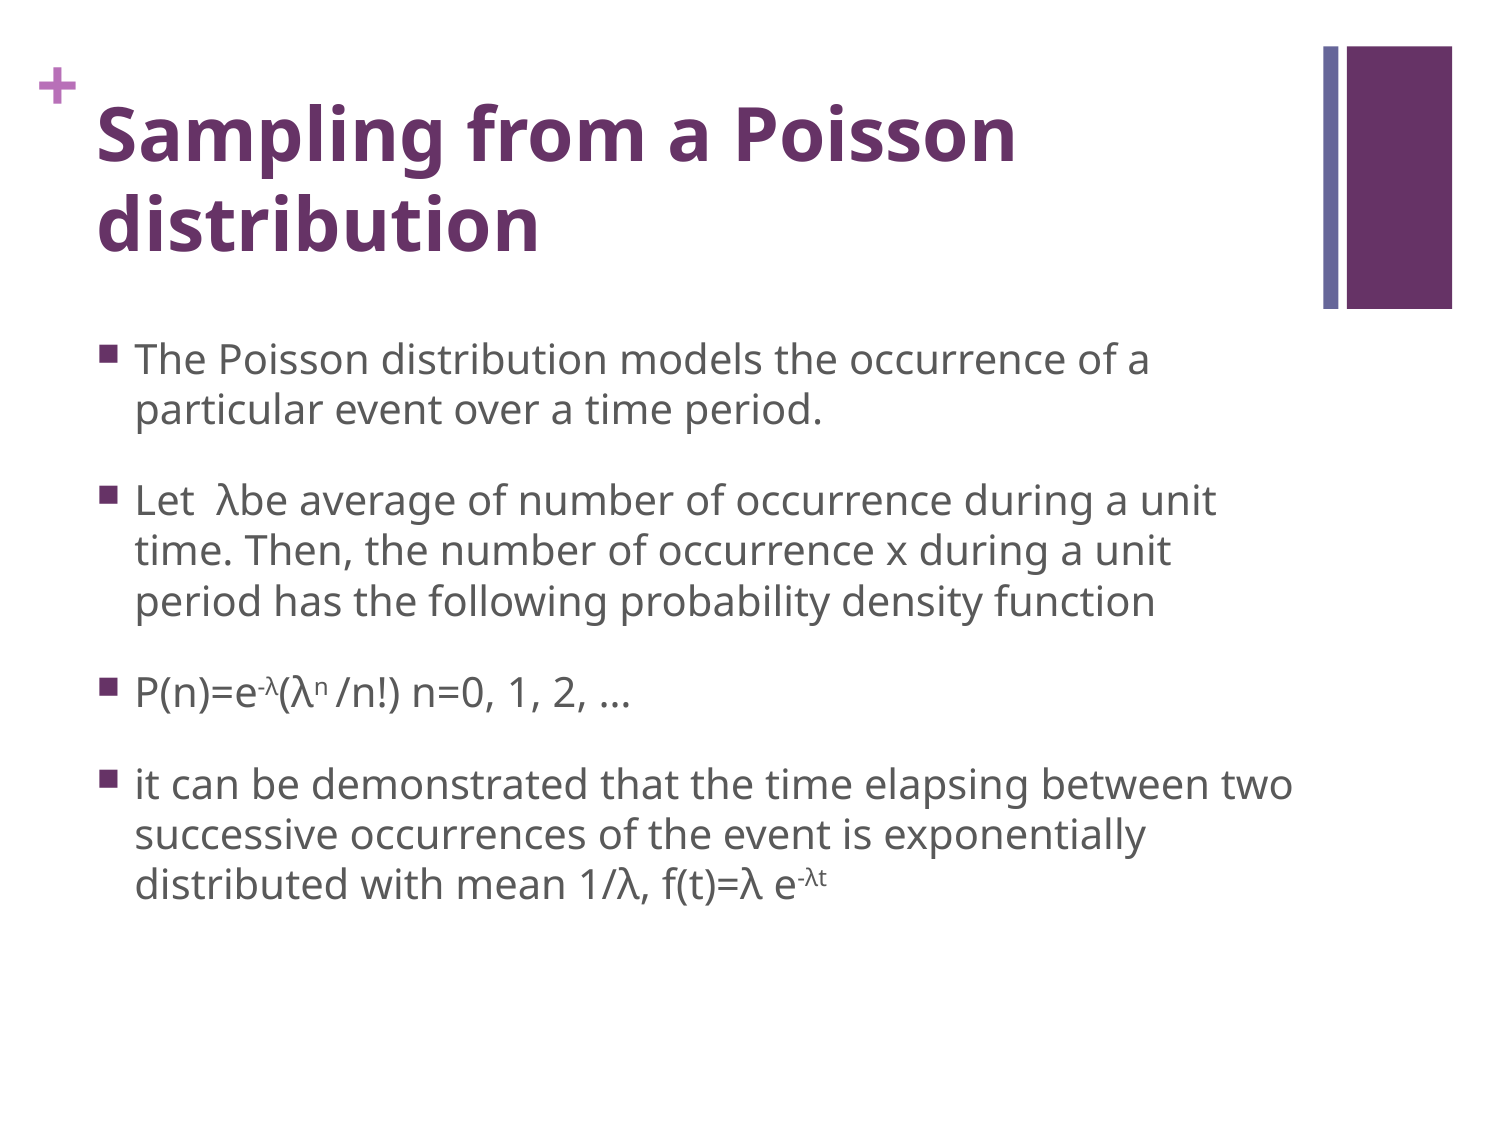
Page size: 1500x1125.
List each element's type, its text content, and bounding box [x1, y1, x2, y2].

list The Poisson distribution models the occurrence of a particular event over a time period. Let λbe average of number of occurrence during a unit time. Then, the number of occurrence x during a unit period has the following probability density function P(n)=e-λ(λn /n!) n=0, 1, 2, … it can be demonstrated that the time elapsing between two successive occurrences of the event is exponentially distributed with mean 1/λ, f(t)=λ e-λt [81, 324, 1322, 1005]
title Sampling from a Poisson distribution [81, 79, 1322, 263]
